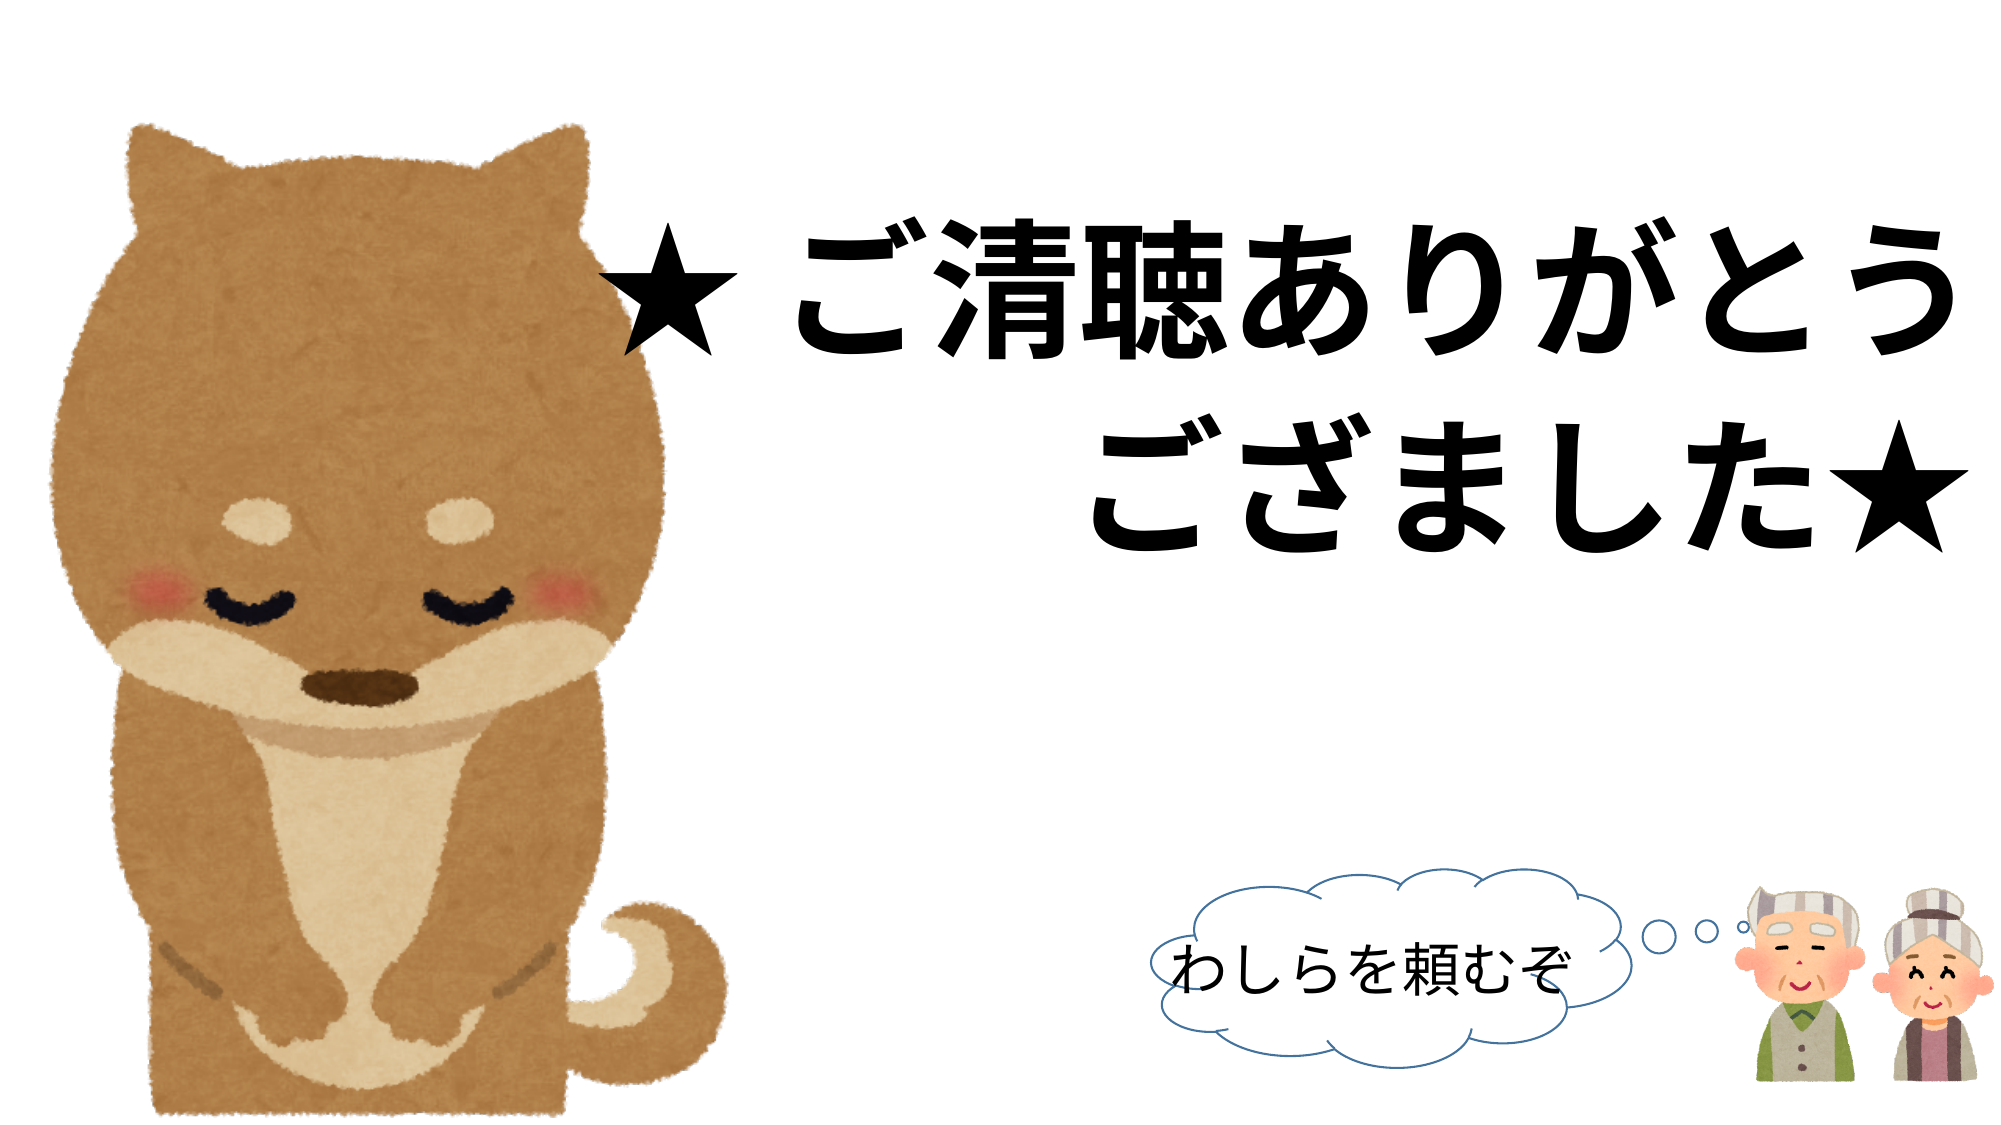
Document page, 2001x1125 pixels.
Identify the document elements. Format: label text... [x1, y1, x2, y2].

picture [0, 53, 835, 1125]
text_box わしらを頼むぞ [1154, 925, 1593, 1011]
text_box [1149, 951, 1154, 974]
picture [1730, 872, 2000, 1090]
text_box ござました★ [1059, 385, 1990, 581]
text_box ★ご清聴ありがとう [835, 188, 1995, 384]
text_box [1162, 1011, 1568, 1069]
text_box [1694, 919, 1719, 944]
text_box [1193, 868, 1633, 1004]
text_box [1641, 919, 1677, 955]
